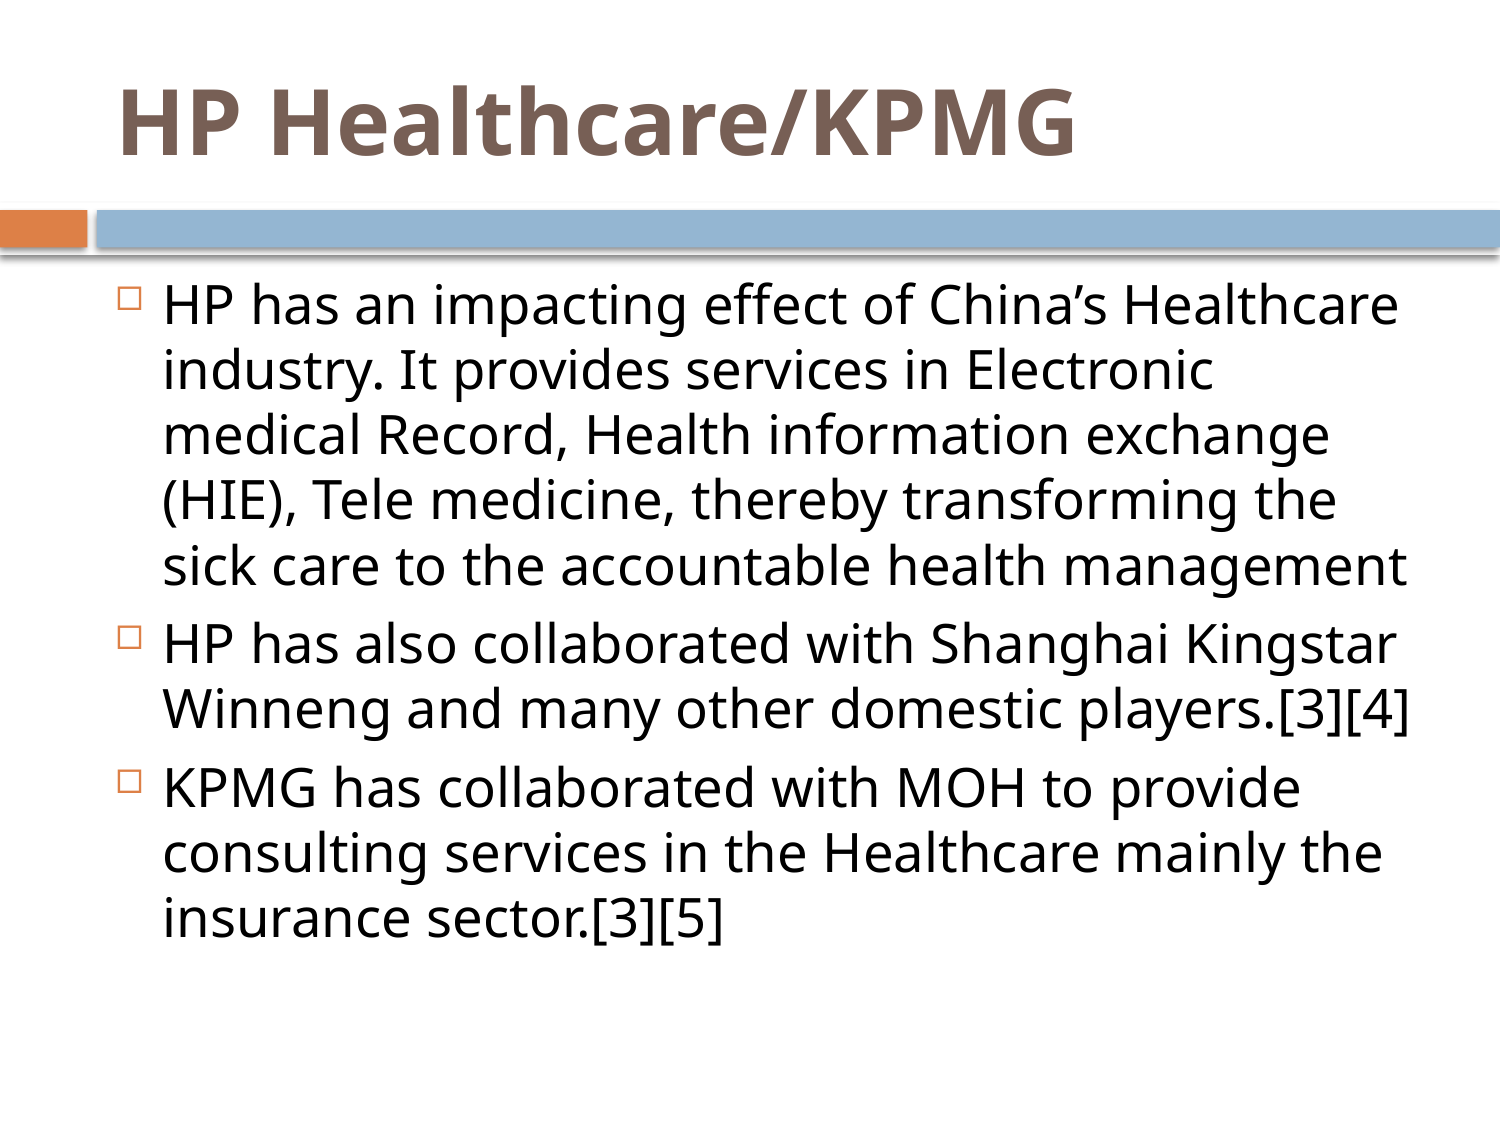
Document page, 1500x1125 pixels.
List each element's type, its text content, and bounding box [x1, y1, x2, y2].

list HP has an impacting effect of China’s Healthcare industry. It provides services in Electronic medical Record, Health information exchange (HIE), Tele medicine, thereby transforming the sick care to the accountable health management HP has also collaborated with Shanghai Kingstar Winneng and many other domestic players.[3][4] KPMG has collaborated with MOH to provide consulting services in the Healthcare mainly the insurance sector.[3][5] [100, 262, 1438, 1000]
title HP Healthcare/KPMG [100, 37, 1438, 200]
